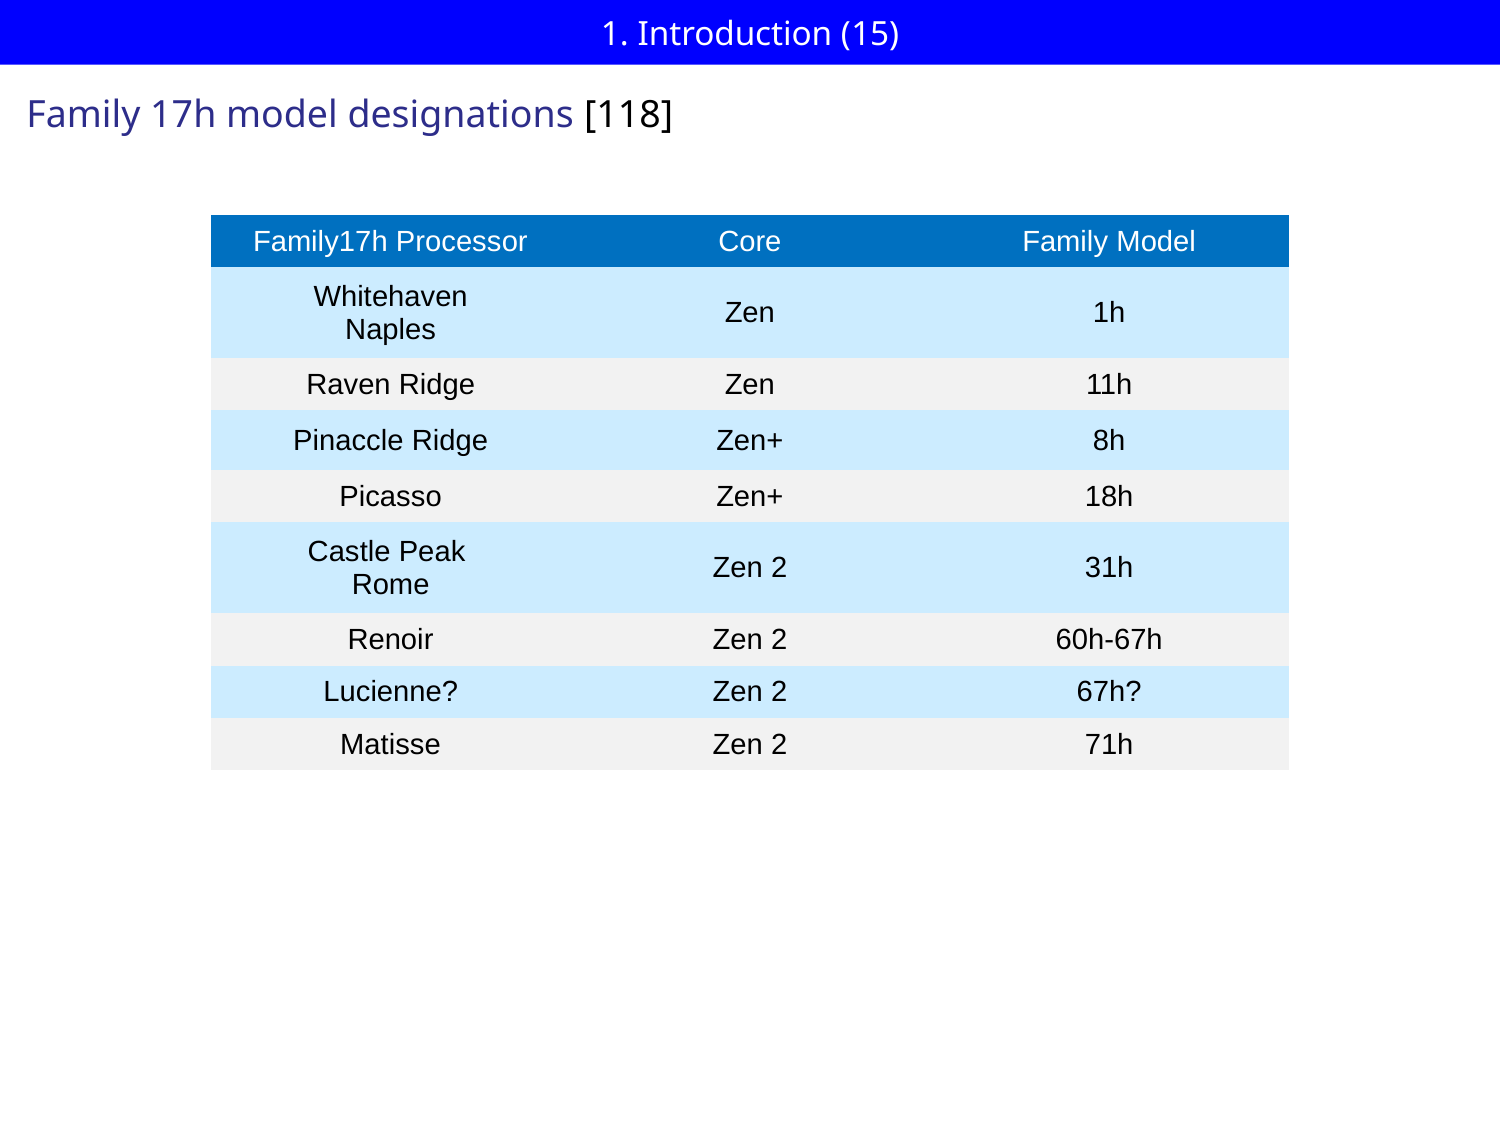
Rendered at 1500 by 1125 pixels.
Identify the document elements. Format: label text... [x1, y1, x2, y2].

table_cell Zen+ [570, 410, 930, 470]
table_cell Castle Peak Rome [211, 522, 570, 613]
table_cell Lucienne? [211, 666, 570, 718]
table_cell Whitehaven Naples [211, 267, 570, 358]
table_cell Zen 2 [570, 718, 930, 770]
table_cell Renoir [211, 613, 570, 666]
table_cell Picasso [211, 470, 570, 522]
table_cell 60h-67h [930, 613, 1289, 666]
table_cell 71h [930, 718, 1289, 770]
table_header Family17h Processor [211, 215, 570, 267]
table_cell Matisse [211, 718, 570, 770]
table_cell 1h [930, 267, 1289, 358]
table_cell Zen 2 [570, 666, 930, 718]
table_cell Raven Ridge [211, 358, 570, 410]
table_cell Zen [570, 358, 930, 410]
table_cell Zen 2 [570, 613, 930, 666]
table_cell 8h [930, 410, 1289, 470]
table_cell Zen 2 [570, 522, 930, 613]
title 1. Introduction (15) [0, 0, 1500, 65]
text_box Family 17h model designations [118] [11, 82, 812, 143]
table_cell 11h [930, 358, 1289, 410]
table_header Core [570, 215, 930, 267]
table_cell 67h? [930, 666, 1289, 718]
table_cell 18h [930, 470, 1289, 522]
table_cell Zen [570, 267, 930, 358]
table_cell Zen+ [570, 470, 930, 522]
table_cell Pinaccle Ridge [211, 410, 570, 470]
table_cell 31h [930, 522, 1289, 613]
table_header Family Model [930, 215, 1289, 267]
